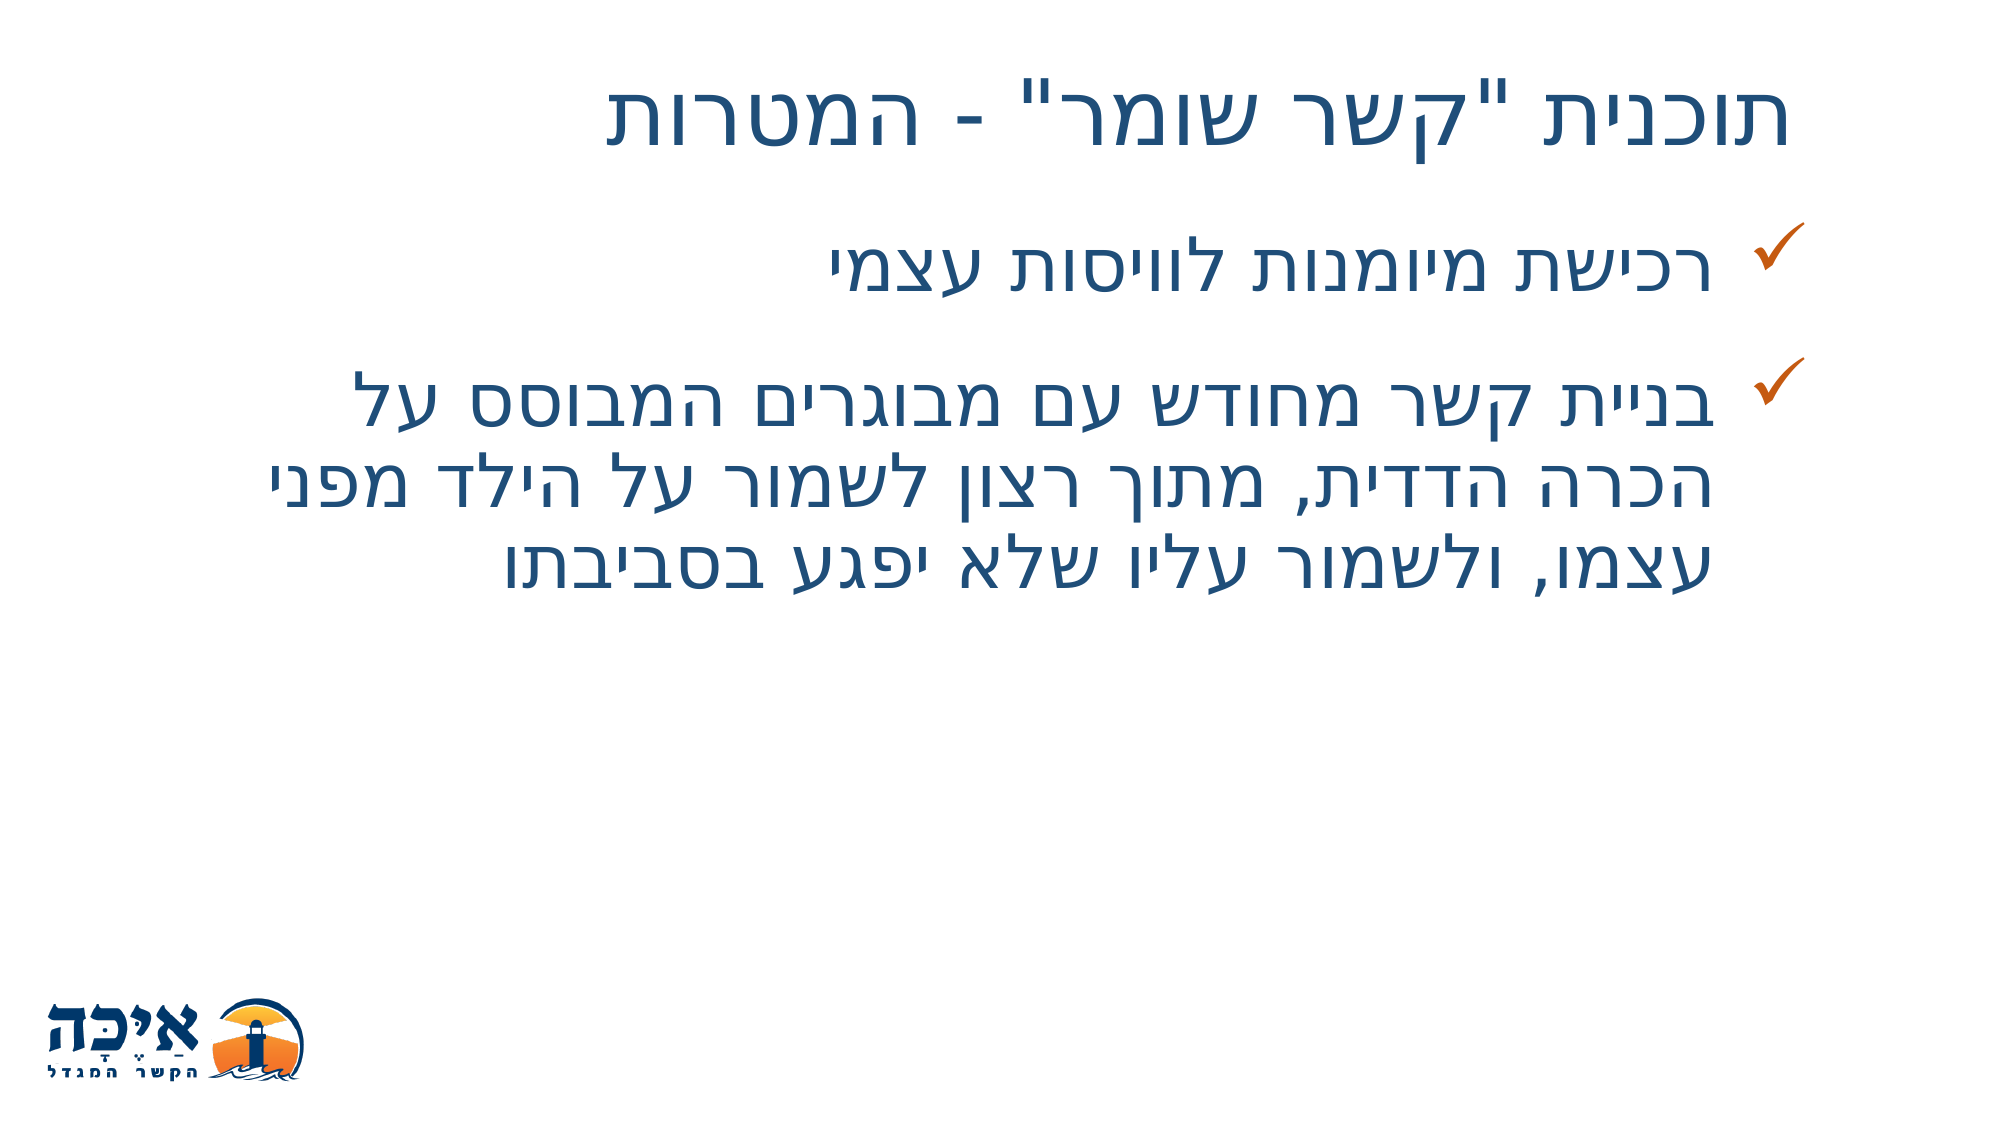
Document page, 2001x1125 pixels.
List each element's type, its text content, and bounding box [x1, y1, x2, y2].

picture [18, 967, 334, 1107]
text_box רכישת מיומנות לוויסות עצמי בניית קשר מחודש עם מבוגרים המבוסס על הכרה הדדית, מתוך רצון לשמור על הילד מפני עצמו, ולשמור עליו שלא יפגע בסביבתו [155, 174, 1826, 702]
text_box תוכנית "קשר שומר" - המטרות [591, 59, 1812, 173]
